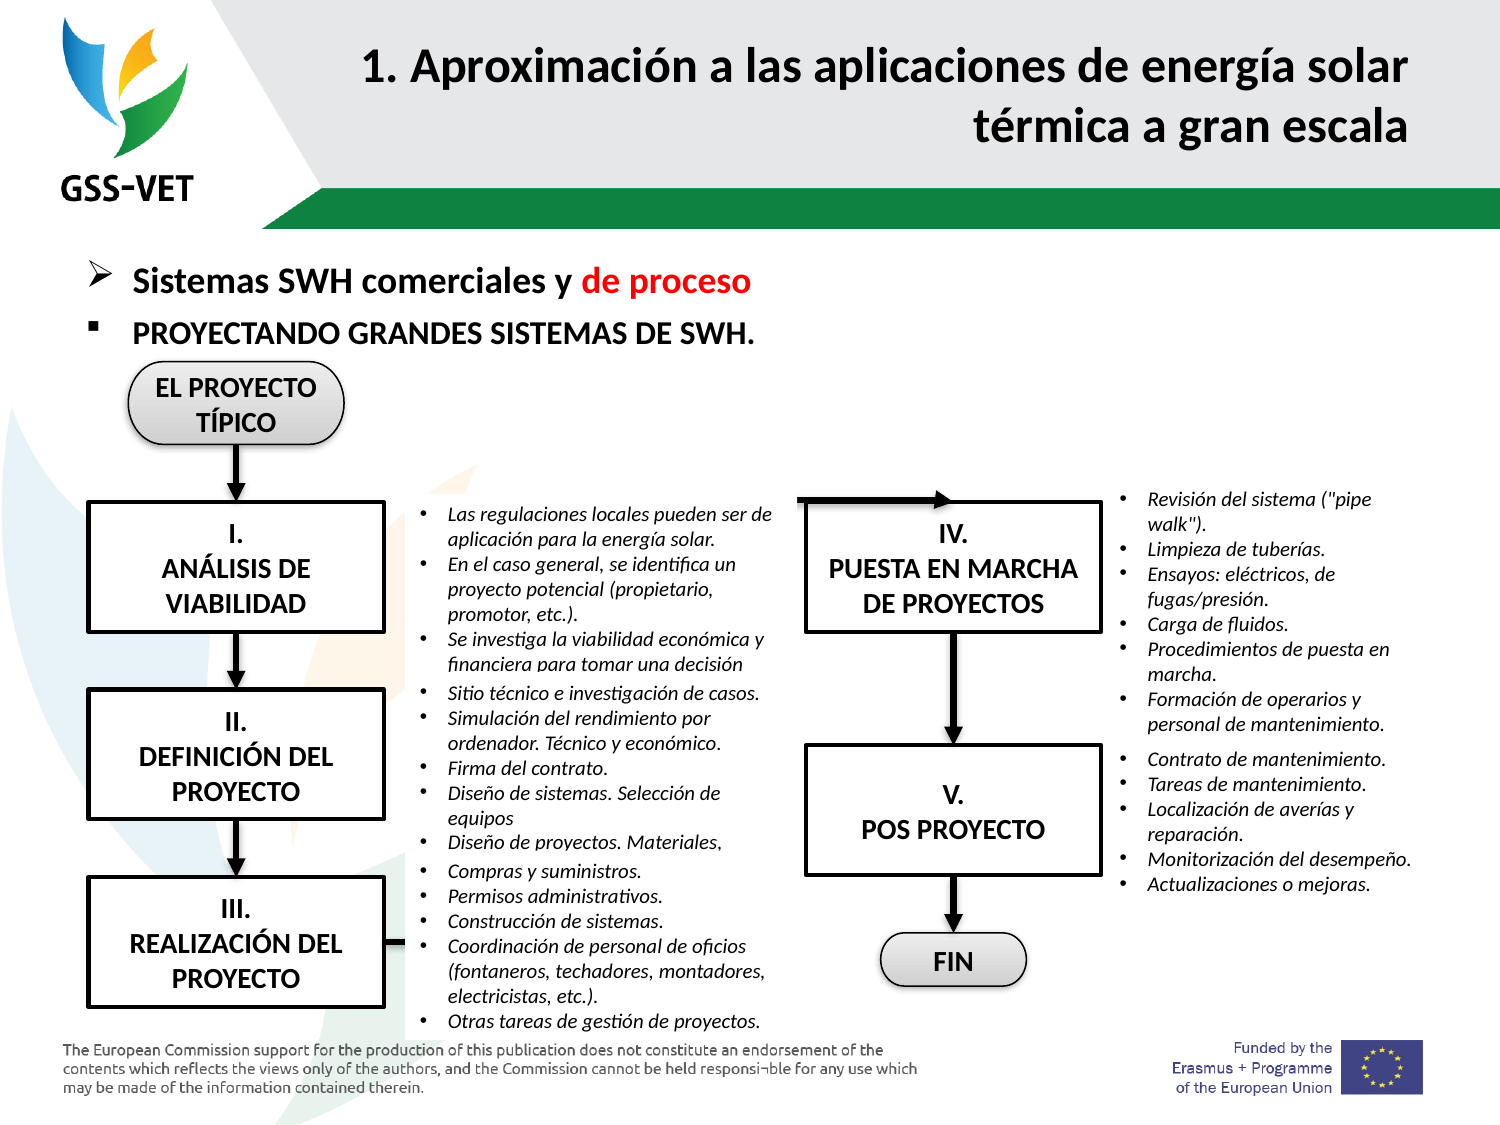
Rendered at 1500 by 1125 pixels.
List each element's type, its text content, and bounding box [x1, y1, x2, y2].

text_box Sistemas SWH comerciales y de proceso [71, 248, 774, 303]
text_box PROYECTANDO GRANDES SISTEMAS DE SWH. [71, 303, 835, 359]
picture [0, 0, 1500, 1125]
title 1. Aproximación a las aplicaciones de energía solar térmica a gran escala [324, 0, 1425, 185]
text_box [88, 361, 1439, 1018]
